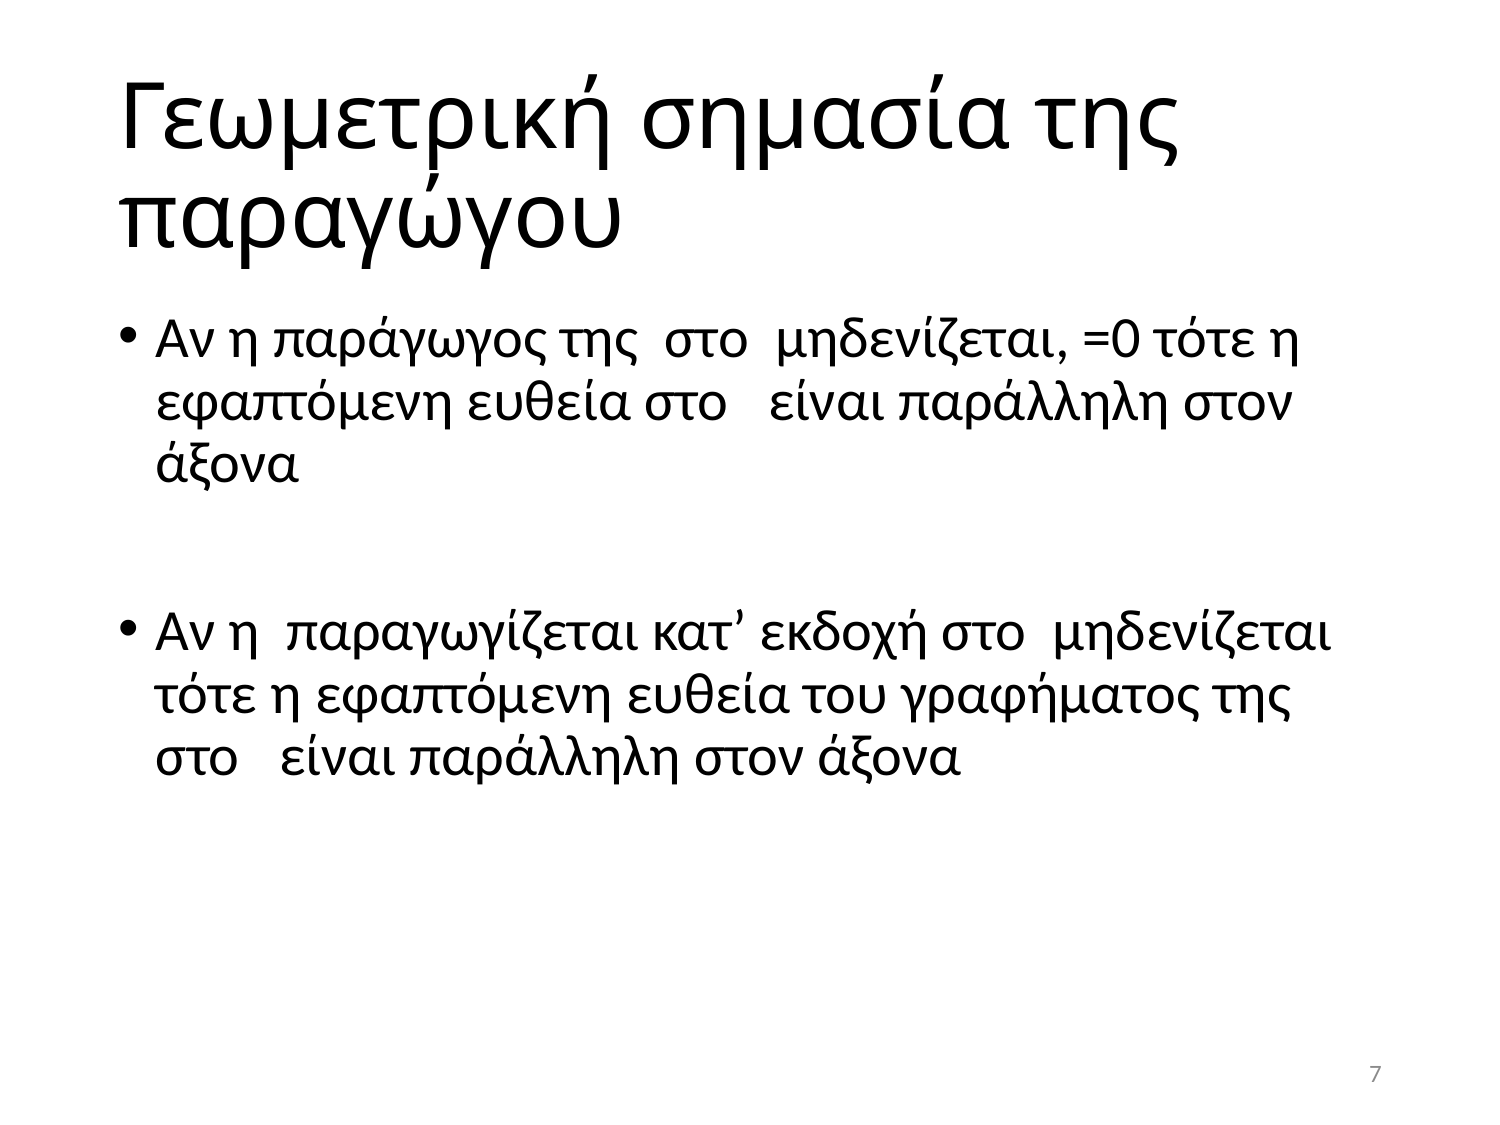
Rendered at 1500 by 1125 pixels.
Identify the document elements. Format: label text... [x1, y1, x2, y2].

slide_number 7 [1059, 1042, 1397, 1103]
title Γεωμετρική σημασία της παραγώγου [103, 59, 1397, 278]
